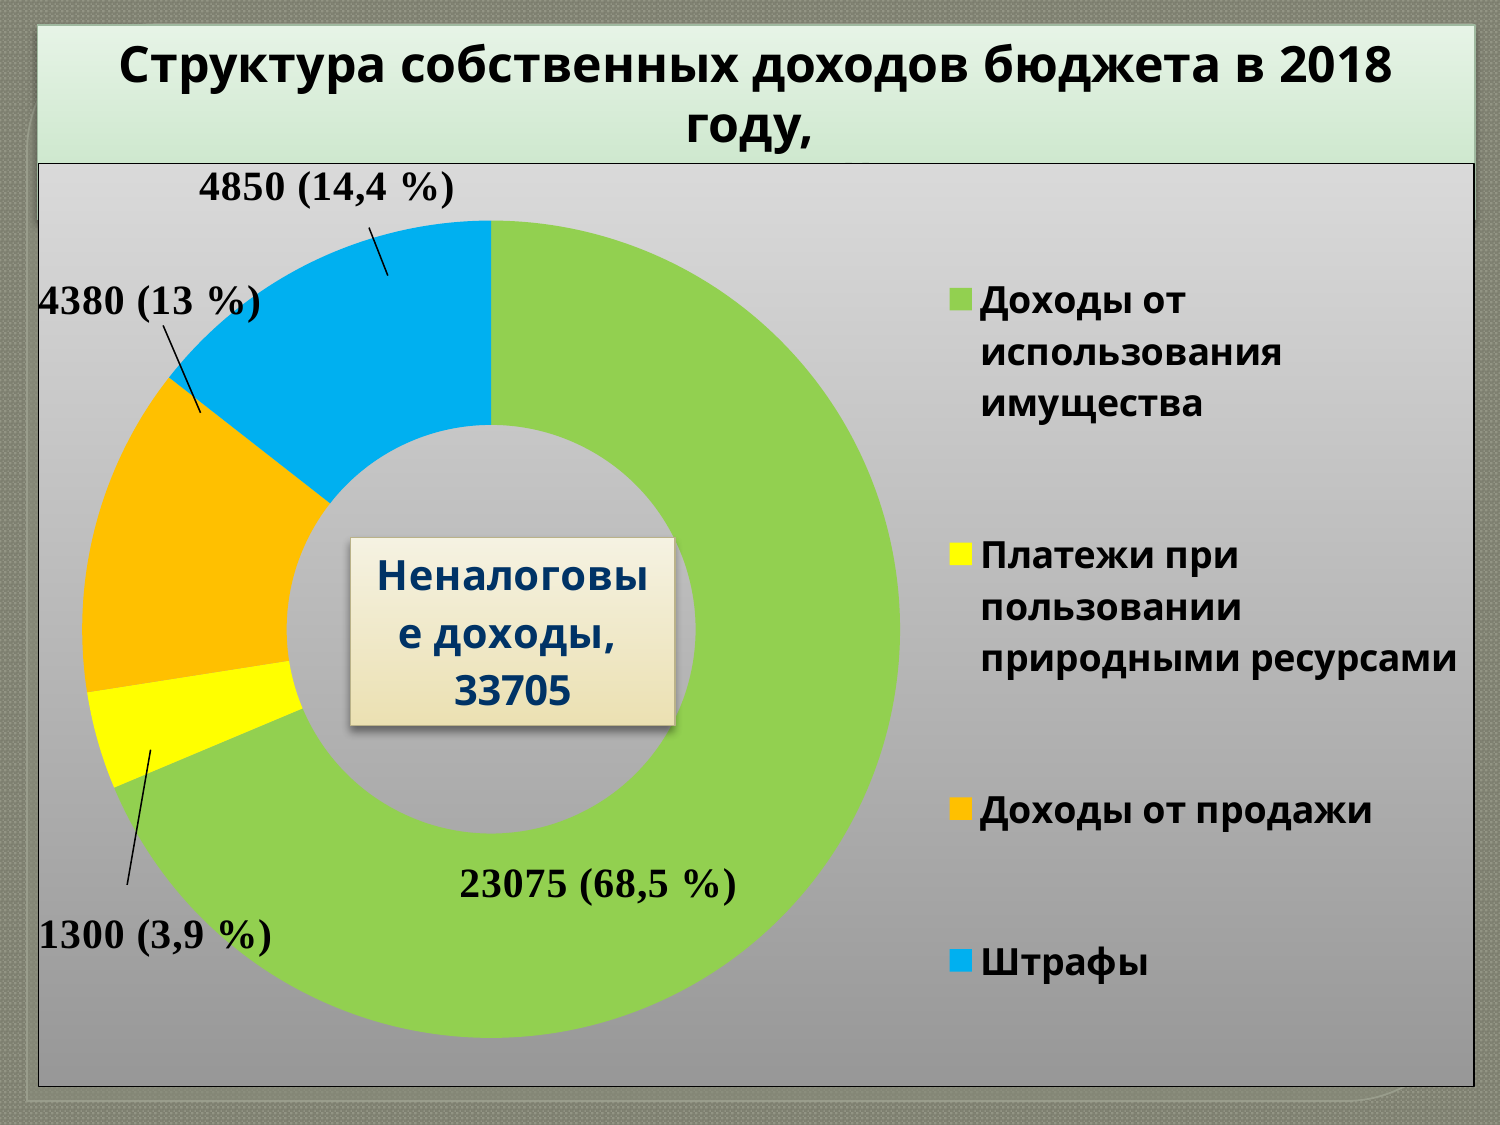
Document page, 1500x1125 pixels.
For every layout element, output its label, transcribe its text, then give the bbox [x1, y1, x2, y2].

chart [37, 162, 1476, 1088]
text_box Структура собственных доходов бюджета в 2018 году, тыс. рублей, % [37, 24, 1476, 162]
